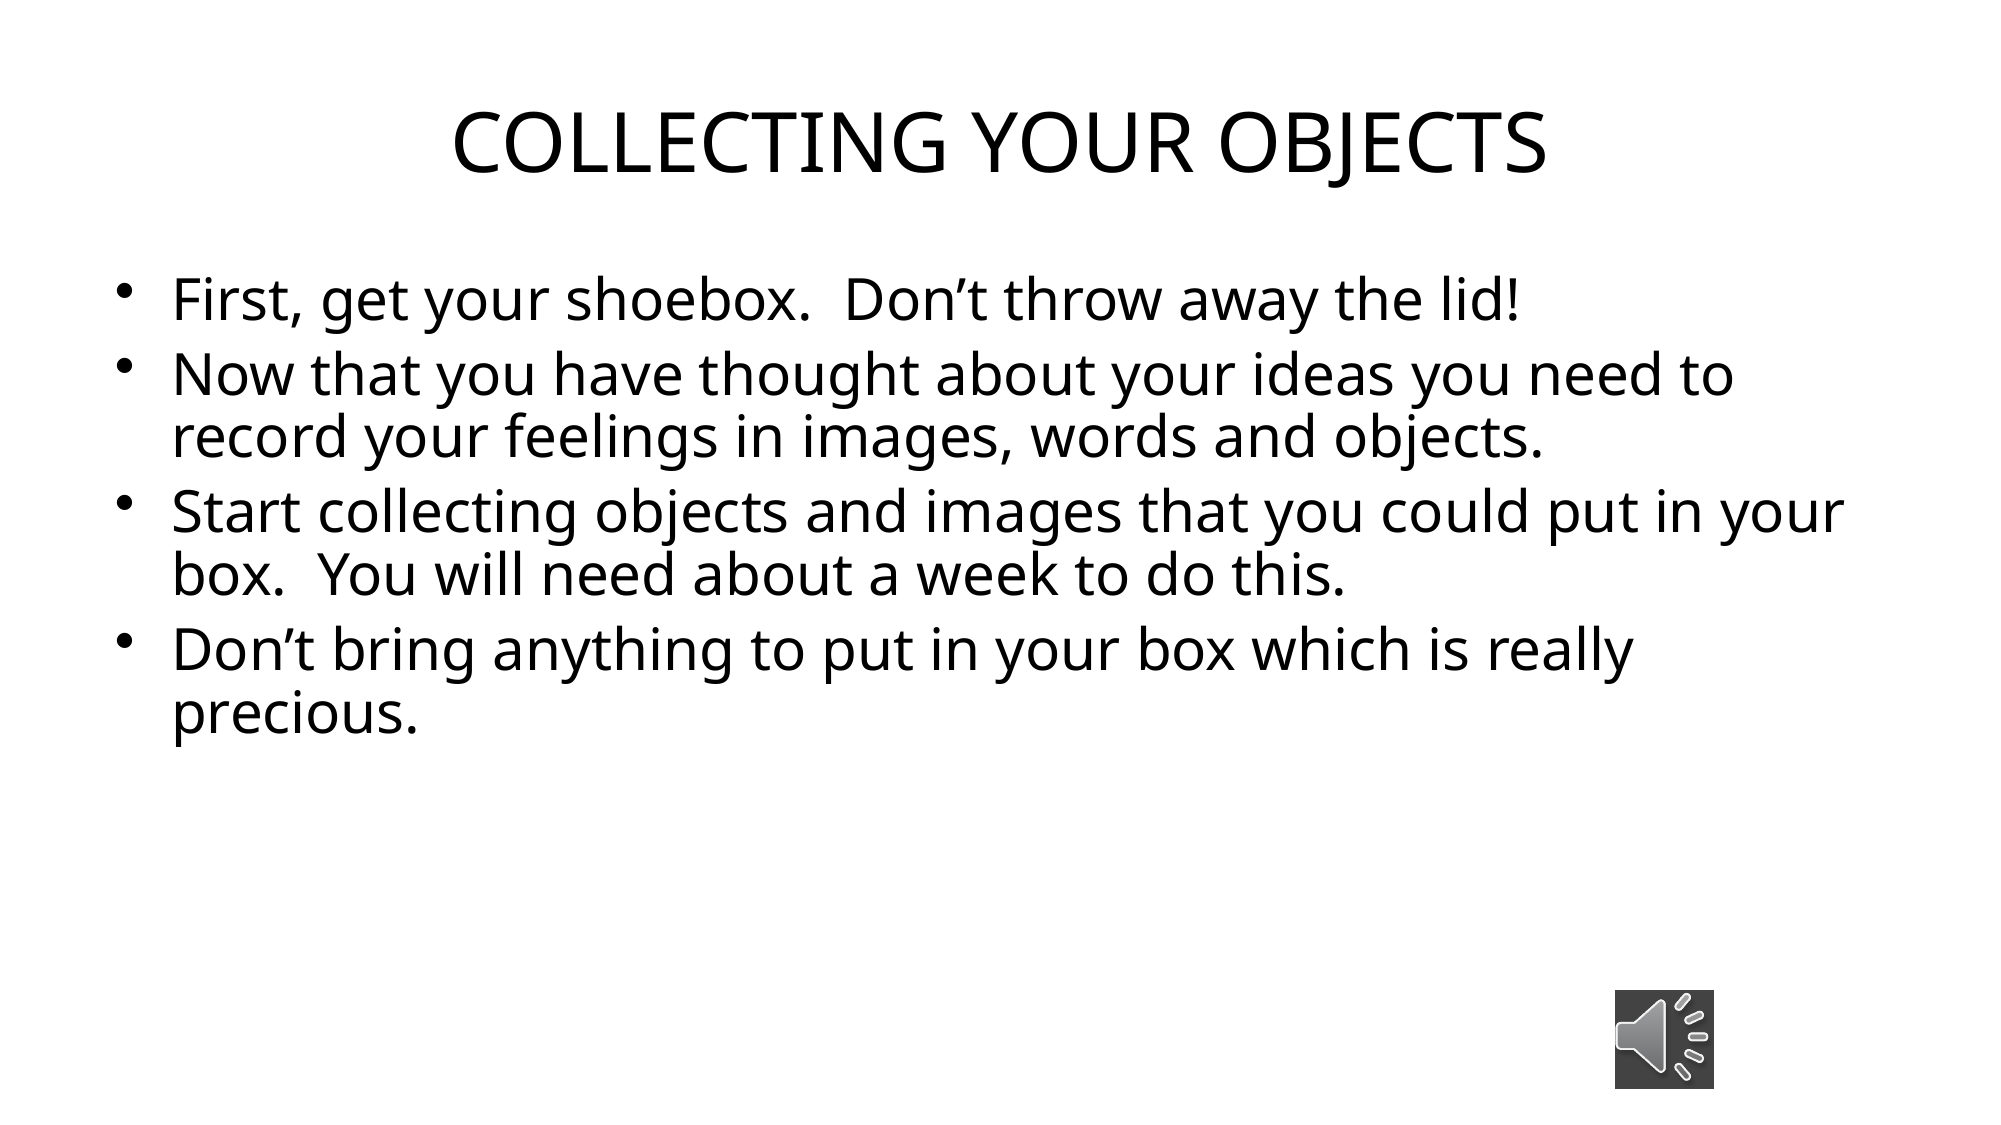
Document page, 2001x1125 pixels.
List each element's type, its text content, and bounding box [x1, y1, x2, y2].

list First, get your shoebox. Don’t throw away the lid! Now that you have thought about your ideas you need to record your feelings in images, words and objects. Start collecting objects and images that you could put in your box. You will need about a week to do this. Don’t bring anything to put in your box which is really precious. [99, 262, 1900, 1005]
picture [1614, 989, 1715, 1090]
title COLLECTING YOUR OBJECTS [99, 45, 1900, 233]
